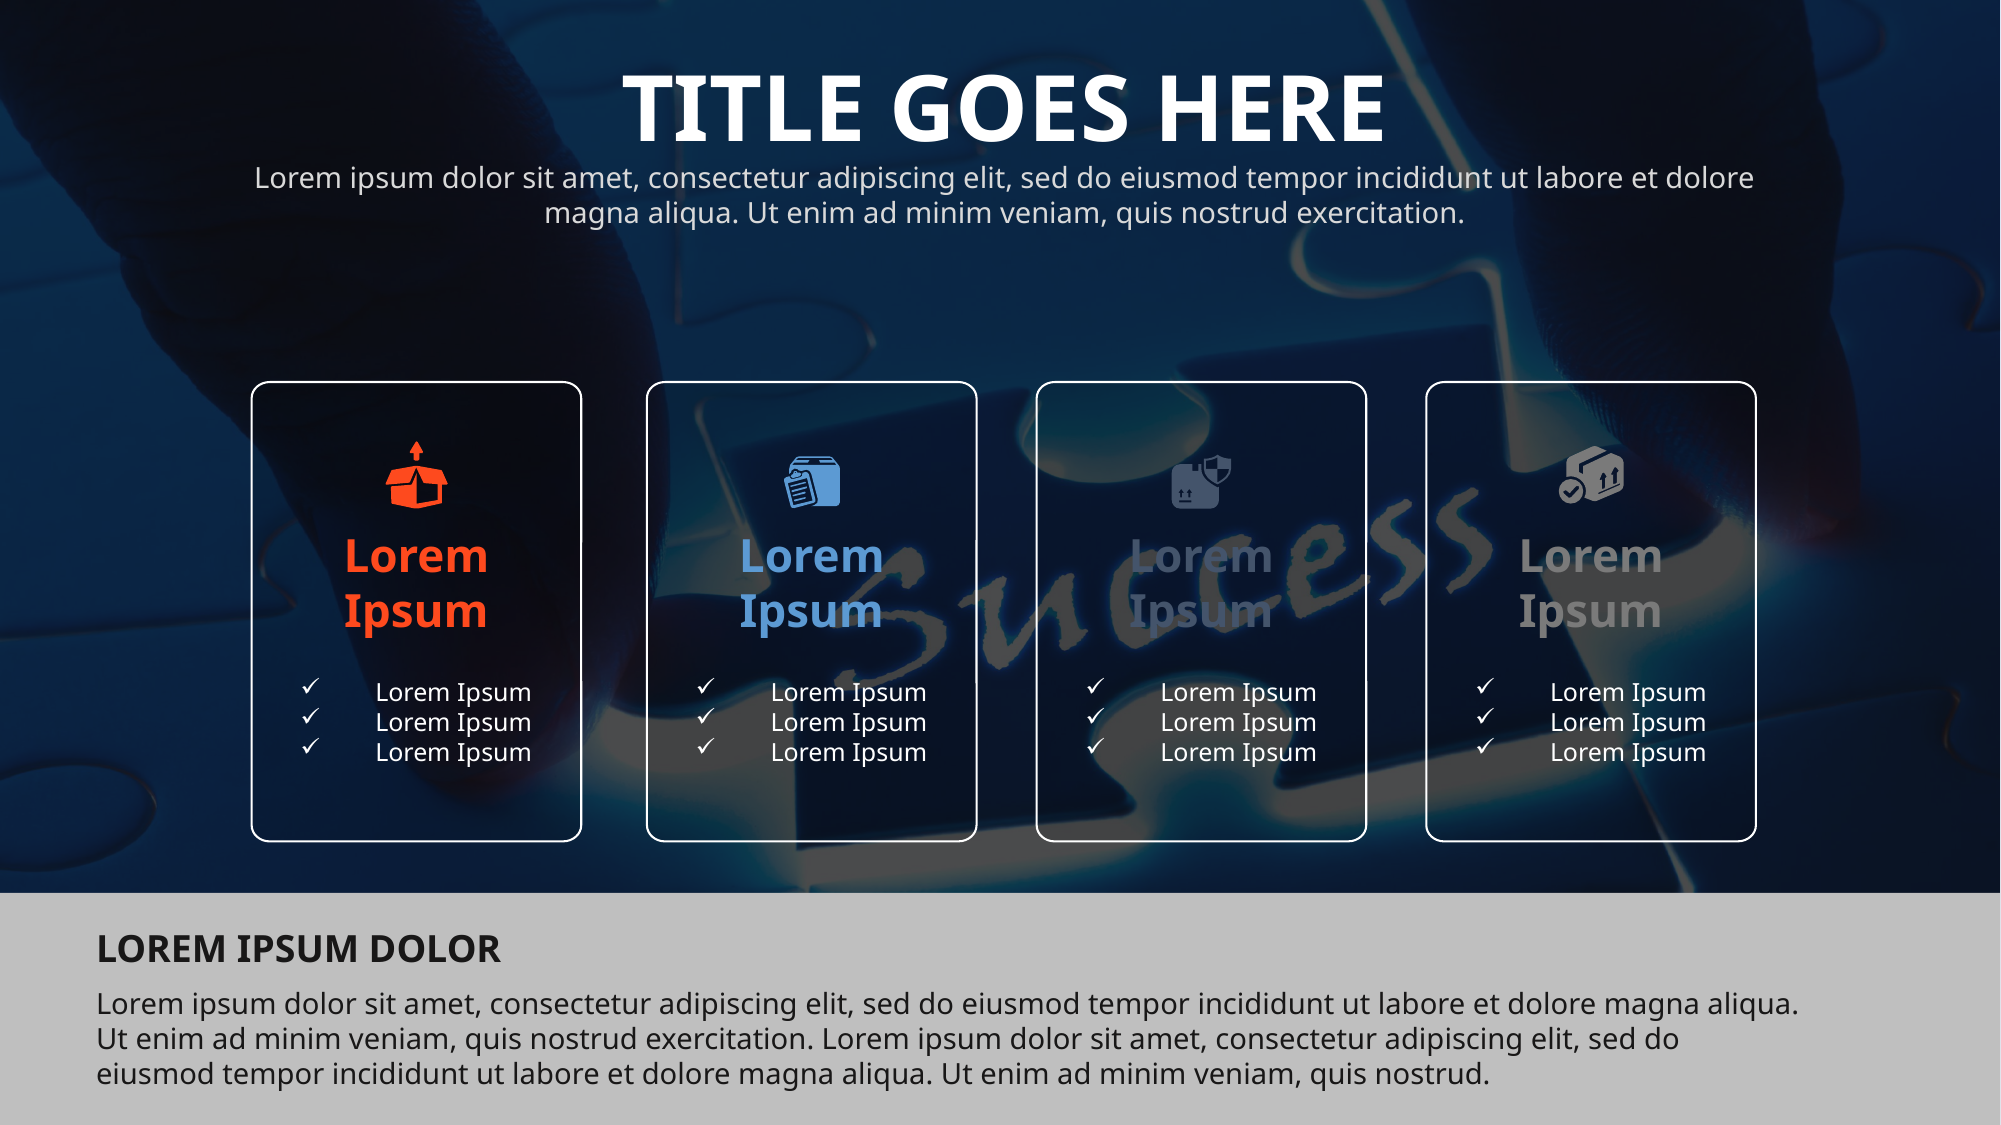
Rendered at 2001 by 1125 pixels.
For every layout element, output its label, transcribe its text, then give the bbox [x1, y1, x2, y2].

text_box [1558, 479, 1584, 504]
text_box [409, 441, 423, 461]
text_box Lorem Ipsum Lorem Ipsum Lorem Ipsum Lorem Ipsum [1425, 380, 1757, 843]
text_box [784, 456, 840, 509]
text_box Lorem Ipsum Lorem Ipsum Lorem Ipsum Lorem Ipsum [250, 380, 583, 843]
text_box [1171, 454, 1232, 509]
text_box Lorem Ipsum Lorem Ipsum Lorem Ipsum Lorem Ipsum [1035, 380, 1368, 843]
text_box [0, 892, 2000, 1125]
text_box Lorem Ipsum Lorem Ipsum Lorem Ipsum Lorem Ipsum [645, 380, 978, 843]
text_box LOREM IPSUM DOLOR Lorem ipsum dolor sit amet, consectetur adipiscing elit, sed do eiusmod tempor incididunt ut labore et dolore magna aliqua. Ut enim ad minim veniam, quis nostrud exercitation. Lorem ipsum dolor sit amet, consectetur adipiscing elit, sed do eiusmod tempor incididunt ut labore et dolore magna aliqua. Ut enim ad minim veniam, quis nostrud. [81, 918, 1818, 1098]
text_box [1566, 446, 1624, 502]
text_box TITLE GOES HERE Lorem ipsum dolor sit amet, consectetur adipiscing elit, sed do eiusmod tempor incididunt ut labore et dolore magna aliqua. Ut enim ad minim veniam, quis nostrud exercitation. [192, 42, 1818, 237]
text_box [385, 465, 448, 509]
